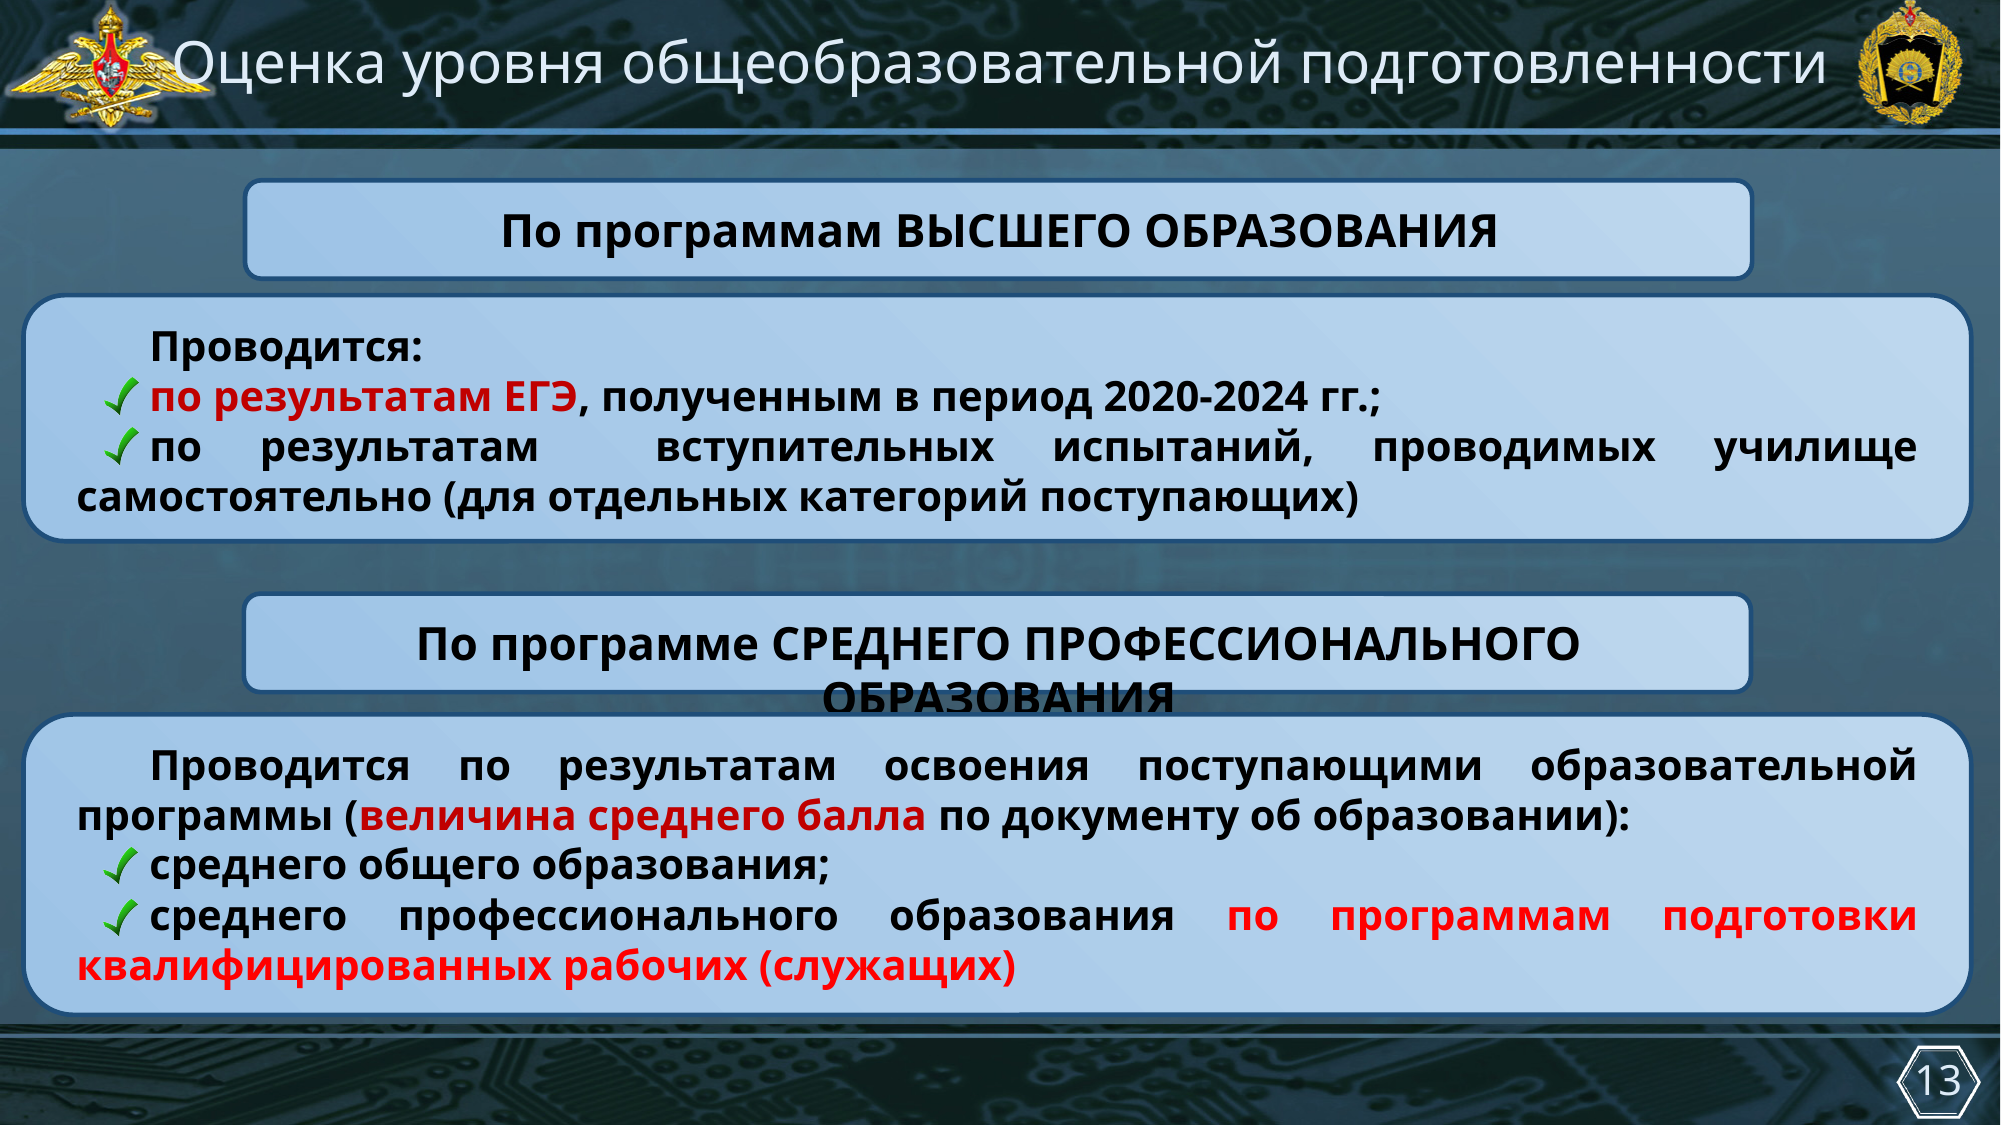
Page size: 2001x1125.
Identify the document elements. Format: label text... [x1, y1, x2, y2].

text_box [22, 294, 1973, 543]
text_box [22, 713, 1973, 1016]
text_box Проводится: по результатам ЕГЭ, полученным в период 2020-2024 гг.; по результатам вступительных испытаний, проводимых училище самостоятельно (для отдельных категорий поступающих) [61, 311, 1934, 527]
text_box Проводится по результатам освоения поступающими образовательной программы (величина среднего балла по документу об образовании): среднего общего образования; среднего профессионального образования по программам подготовки квалифицированных рабочих (служащих) [61, 730, 1934, 996]
text_box [243, 179, 1754, 280]
text_box По программам ВЫСШЕГО ОБРАЗОВАНИЯ [261, 194, 1738, 264]
picture [0, 0, 2001, 1125]
text_box По программе СРЕДНЕГО ПРОФЕССИОНАЛЬНОГО ОБРАЗОВАНИЯ [260, 607, 1737, 713]
text_box [242, 592, 1752, 694]
text_box Оценка уровня общеобразовательной подготовленности [0, 25, 2000, 104]
